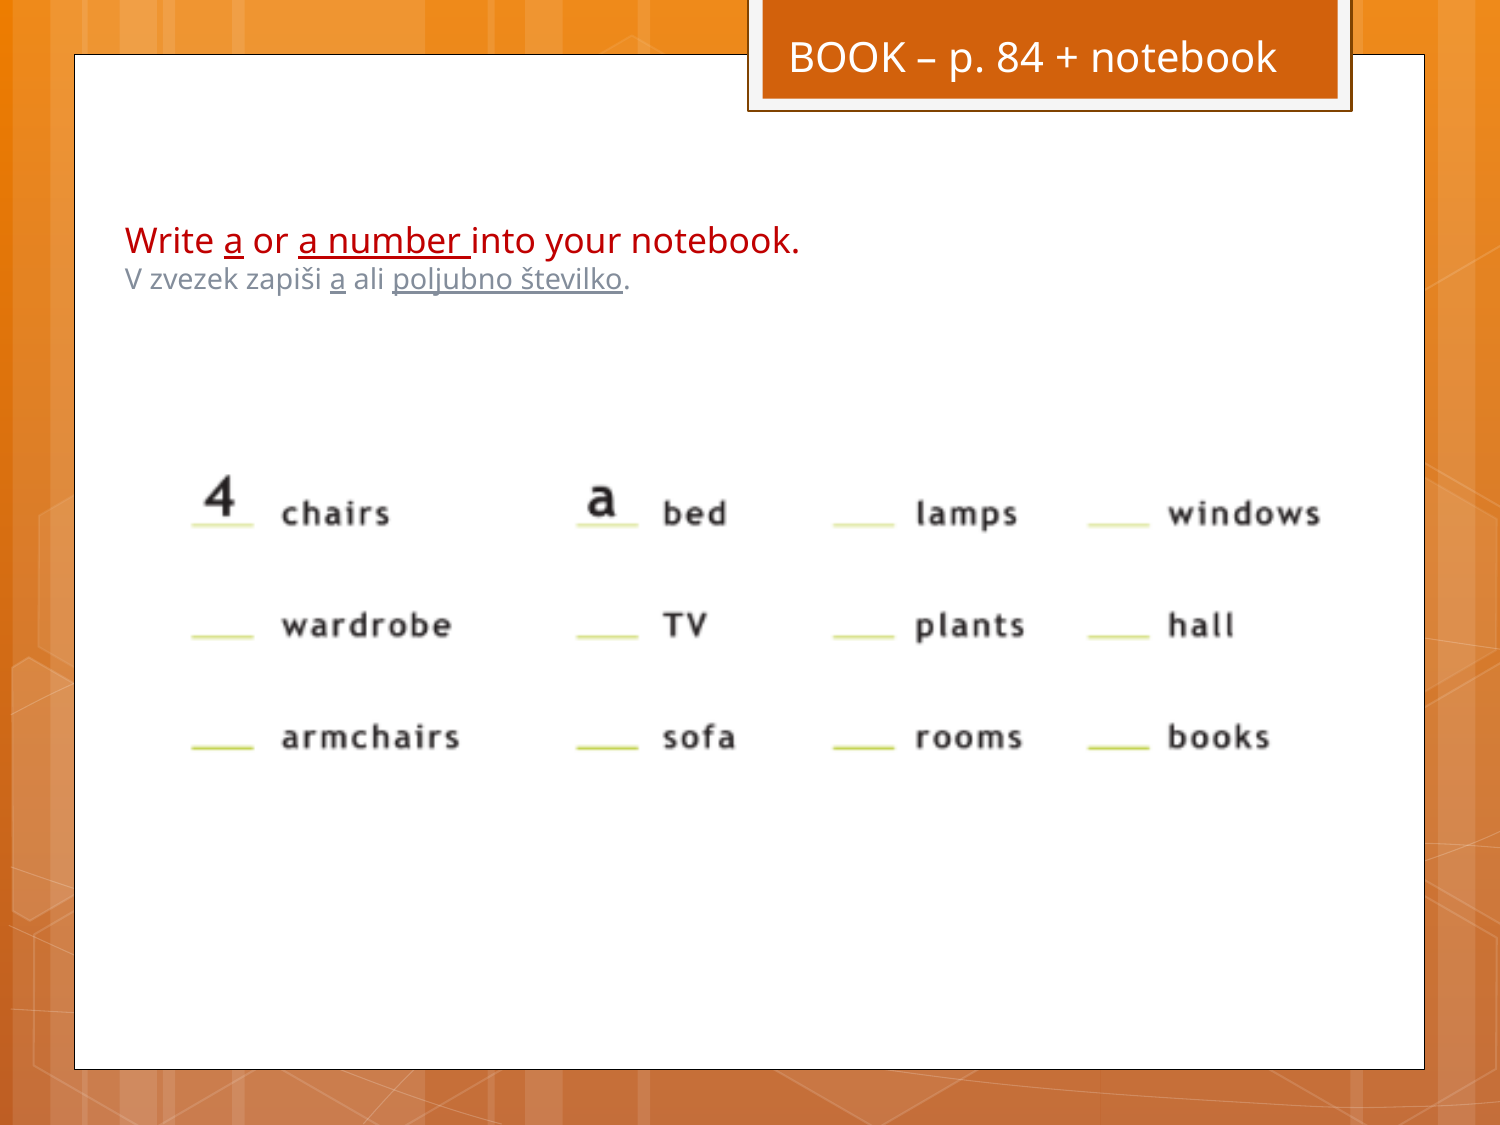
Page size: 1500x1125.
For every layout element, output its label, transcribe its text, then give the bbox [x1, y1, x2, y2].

text_box BOOK – p. 84 + notebook [773, 23, 1412, 89]
title Write a or a number into your notebook. V zvezek zapiši a ali poljubno številko. [109, 166, 1351, 303]
picture [181, 455, 1345, 788]
